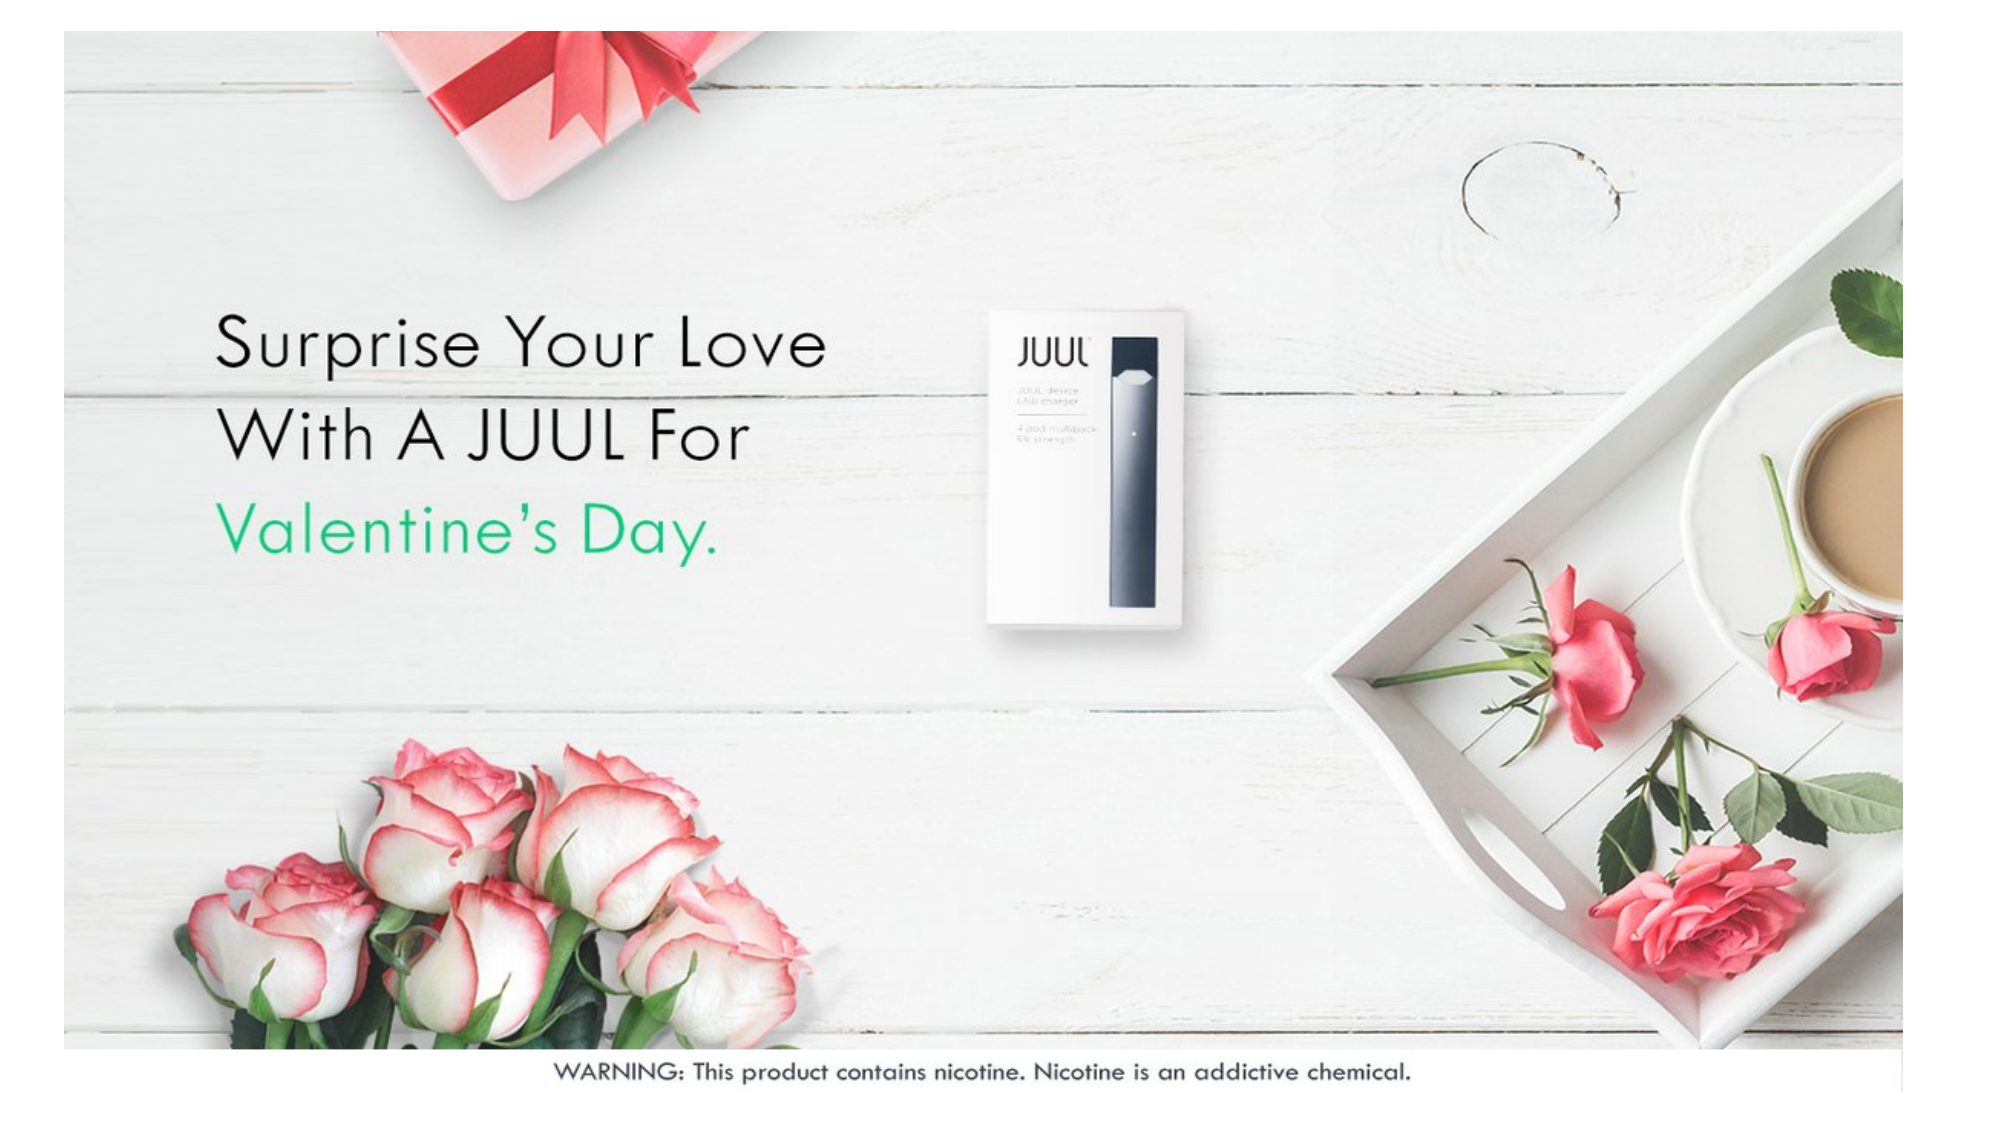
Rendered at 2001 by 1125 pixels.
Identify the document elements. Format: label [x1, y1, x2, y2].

picture [64, 31, 1903, 1092]
